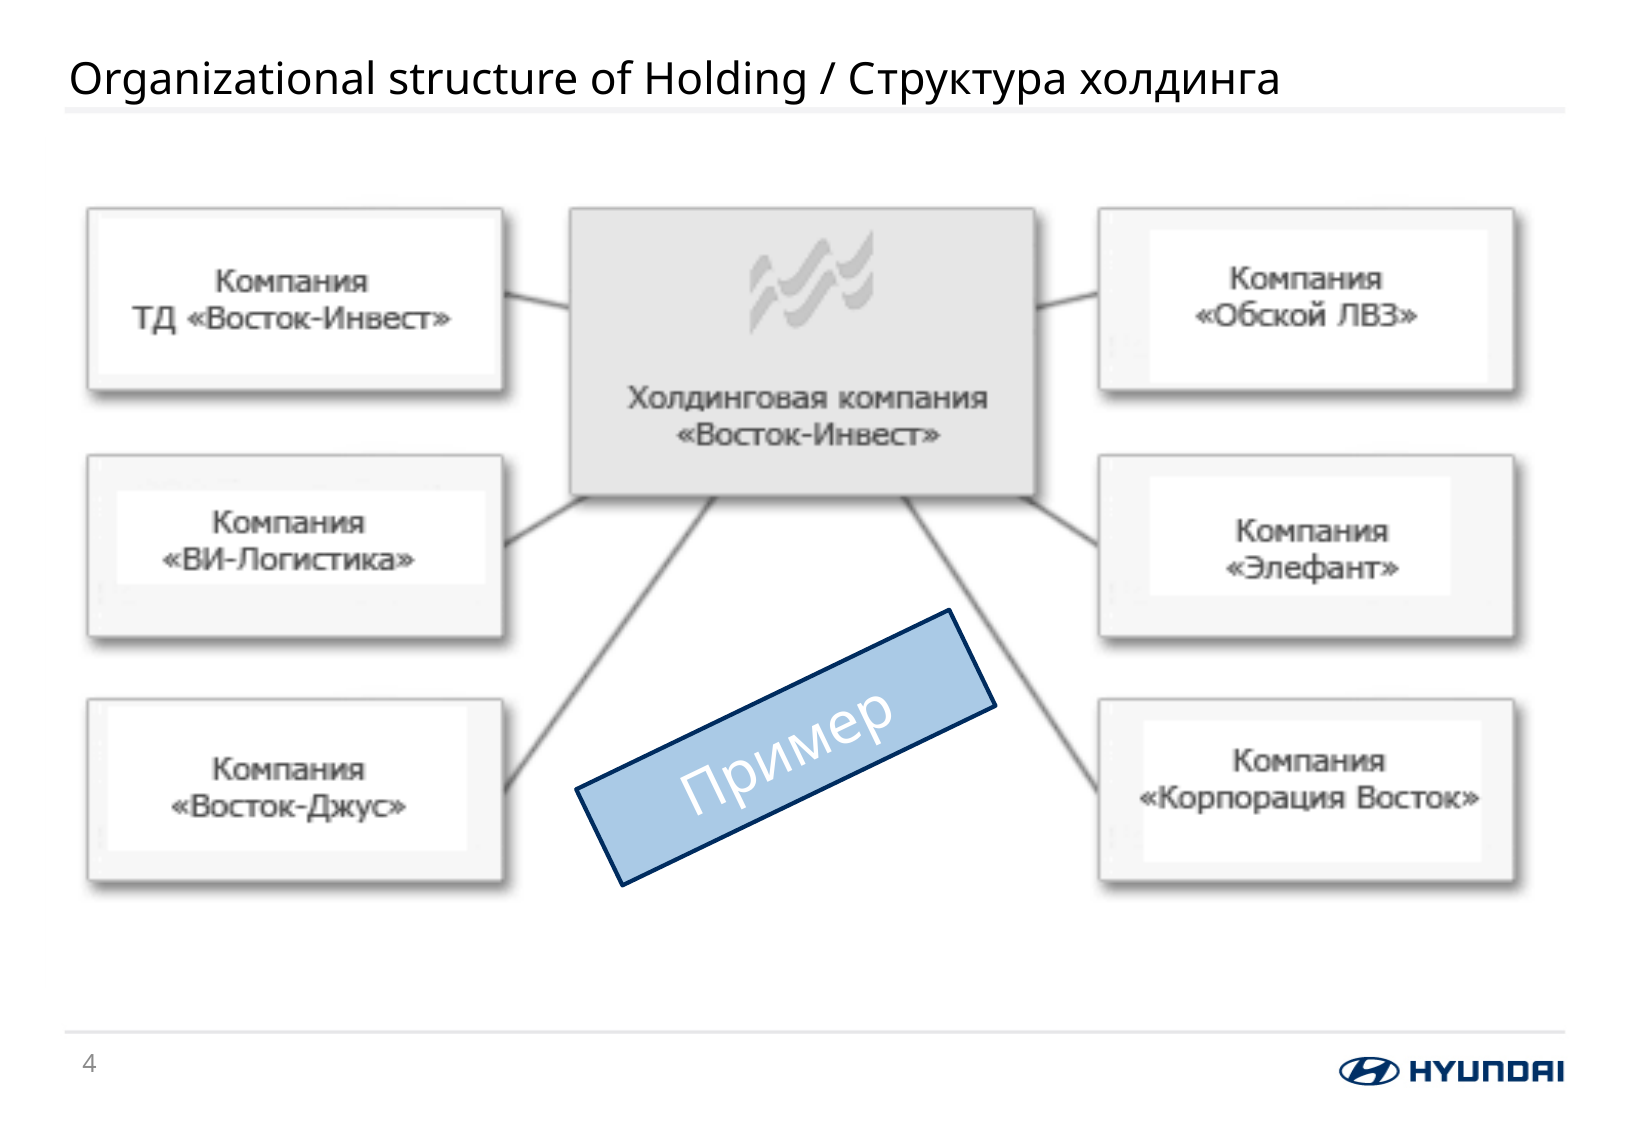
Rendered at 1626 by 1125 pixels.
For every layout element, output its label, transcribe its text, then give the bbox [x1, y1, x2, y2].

title Organizational structure of Holding / Cтруктура холдинга [53, 42, 1555, 112]
slide_number 3 [44, 1035, 135, 1095]
picture [0, 0, 1625, 1125]
